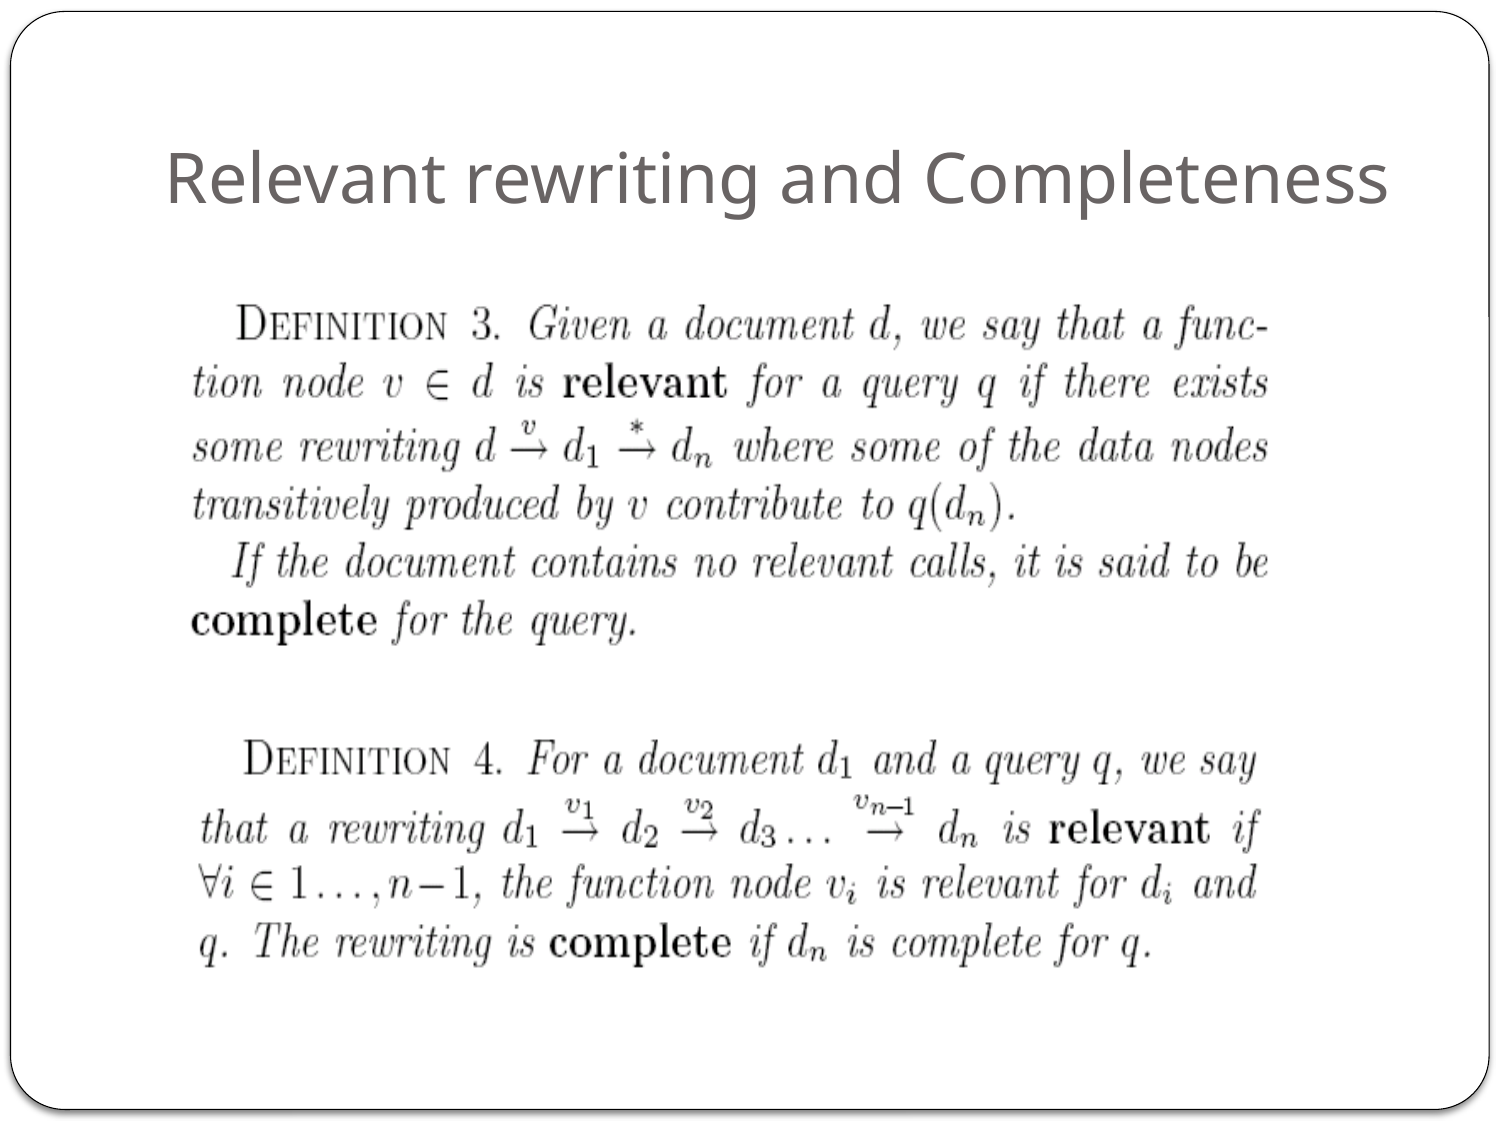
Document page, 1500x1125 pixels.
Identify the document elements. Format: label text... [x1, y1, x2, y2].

picture [162, 274, 1303, 679]
picture [174, 724, 1296, 988]
title Relevant rewriting and Completeness [150, 45, 1425, 233]
